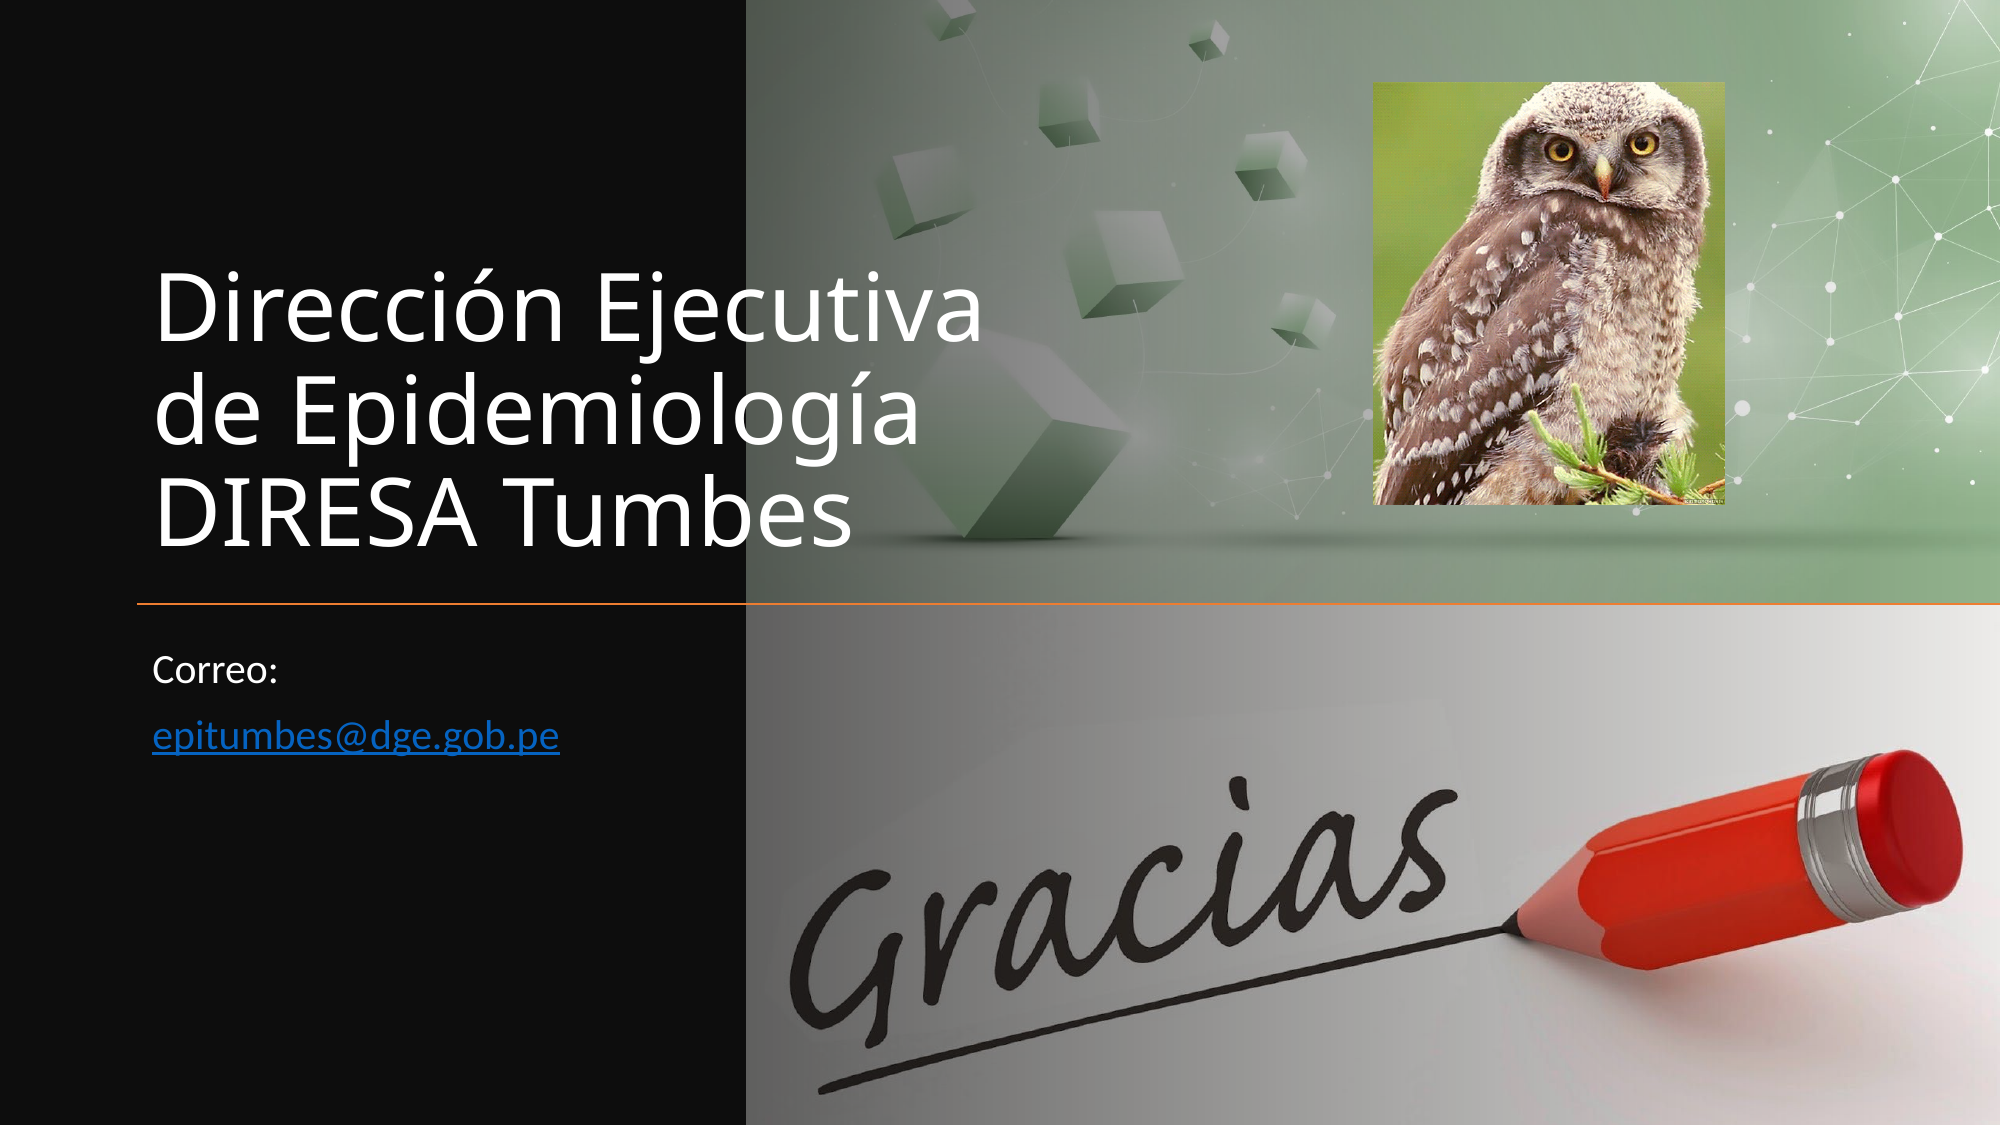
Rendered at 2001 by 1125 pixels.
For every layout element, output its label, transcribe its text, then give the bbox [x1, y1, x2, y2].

subtitle Correo: epitumbes@dge.gob.pe [137, 640, 745, 912]
text_box [0, 0, 745, 1125]
title Dirección Ejecutiva de Epidemiología DIRESA Tumbes [137, 182, 745, 575]
picture [745, 0, 2000, 603]
picture [745, 604, 2000, 1125]
